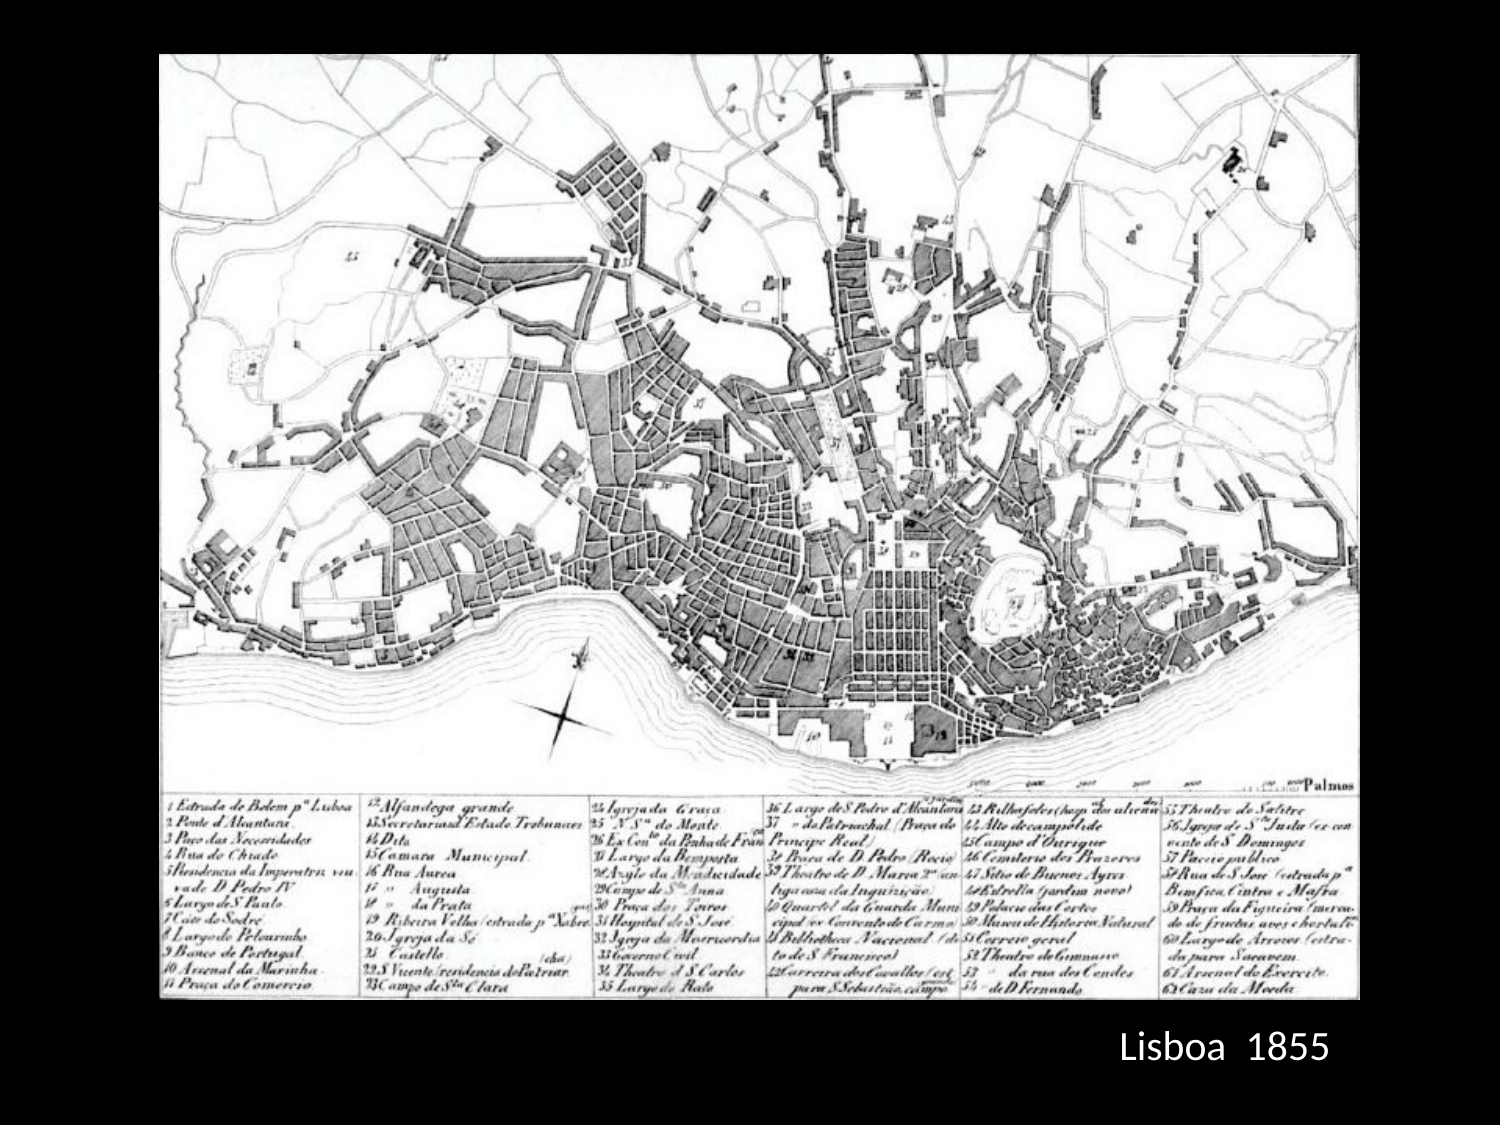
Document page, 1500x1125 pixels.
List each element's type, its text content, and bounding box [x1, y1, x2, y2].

picture [159, 54, 1360, 1001]
list Lisboa 1855 [1104, 1011, 1500, 1125]
